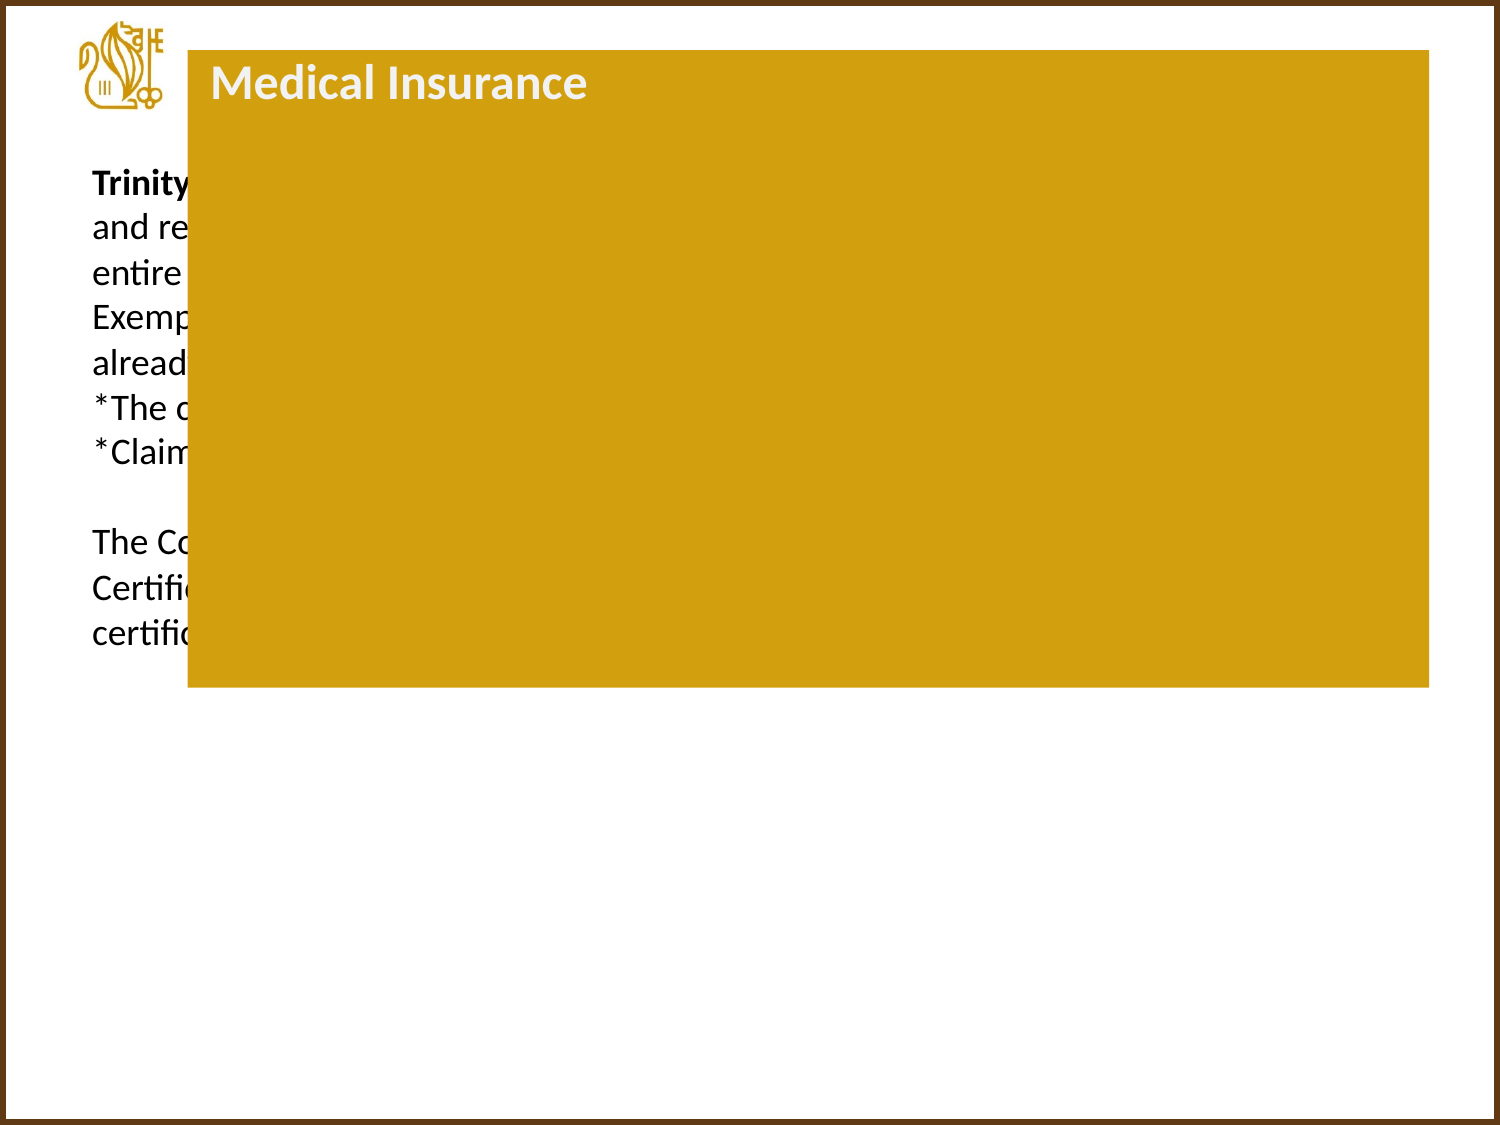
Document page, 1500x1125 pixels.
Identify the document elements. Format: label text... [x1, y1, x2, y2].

picture [69, 21, 176, 111]
text_box Trinity International College provides medical insurance coverage for hospitalisation and related medical treatment (while in hospital) for all its full-time students for the entire course duration. Exemptions may be made for Singaporeans and/or Permanent Residents if they are already covered by their own medical insurance plan. *The claim is subject to the approval of the Insurance company. *Claims may not be 100% claimable. The College uses the Liberty Insurance Singapore. You may ask for a copy of this Certificate from the school’s administration officer, or visit our website to view the certificate. [74, 149, 187, 660]
list Medical Insurance [187, 50, 1430, 688]
